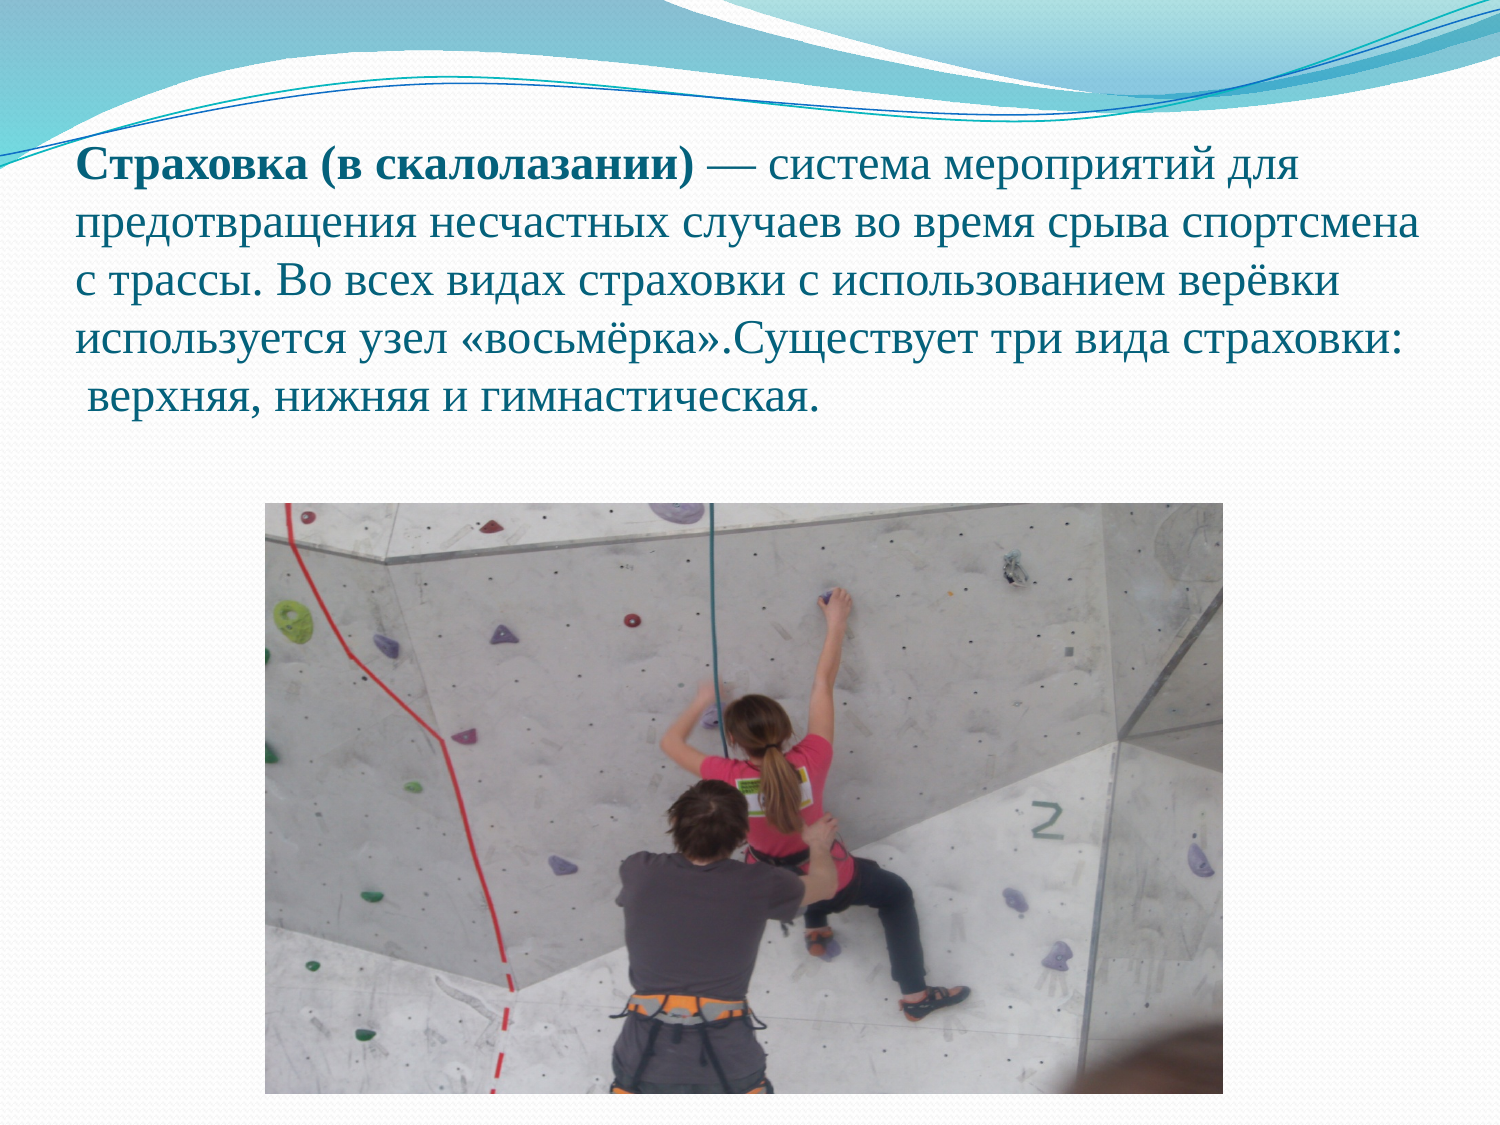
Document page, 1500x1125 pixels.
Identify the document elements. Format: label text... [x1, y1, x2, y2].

title Страховка (в скалолазании) — система мероприятий для предотвращения несчастных случаев во время срыва спортсмена с трассы. Во всех видах страховки с использованием верёвки используется узел «восьмёрка».Существует три вида страховки: верхняя, нижняя и гимнастическая. [75, 115, 1425, 480]
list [265, 503, 1223, 1095]
